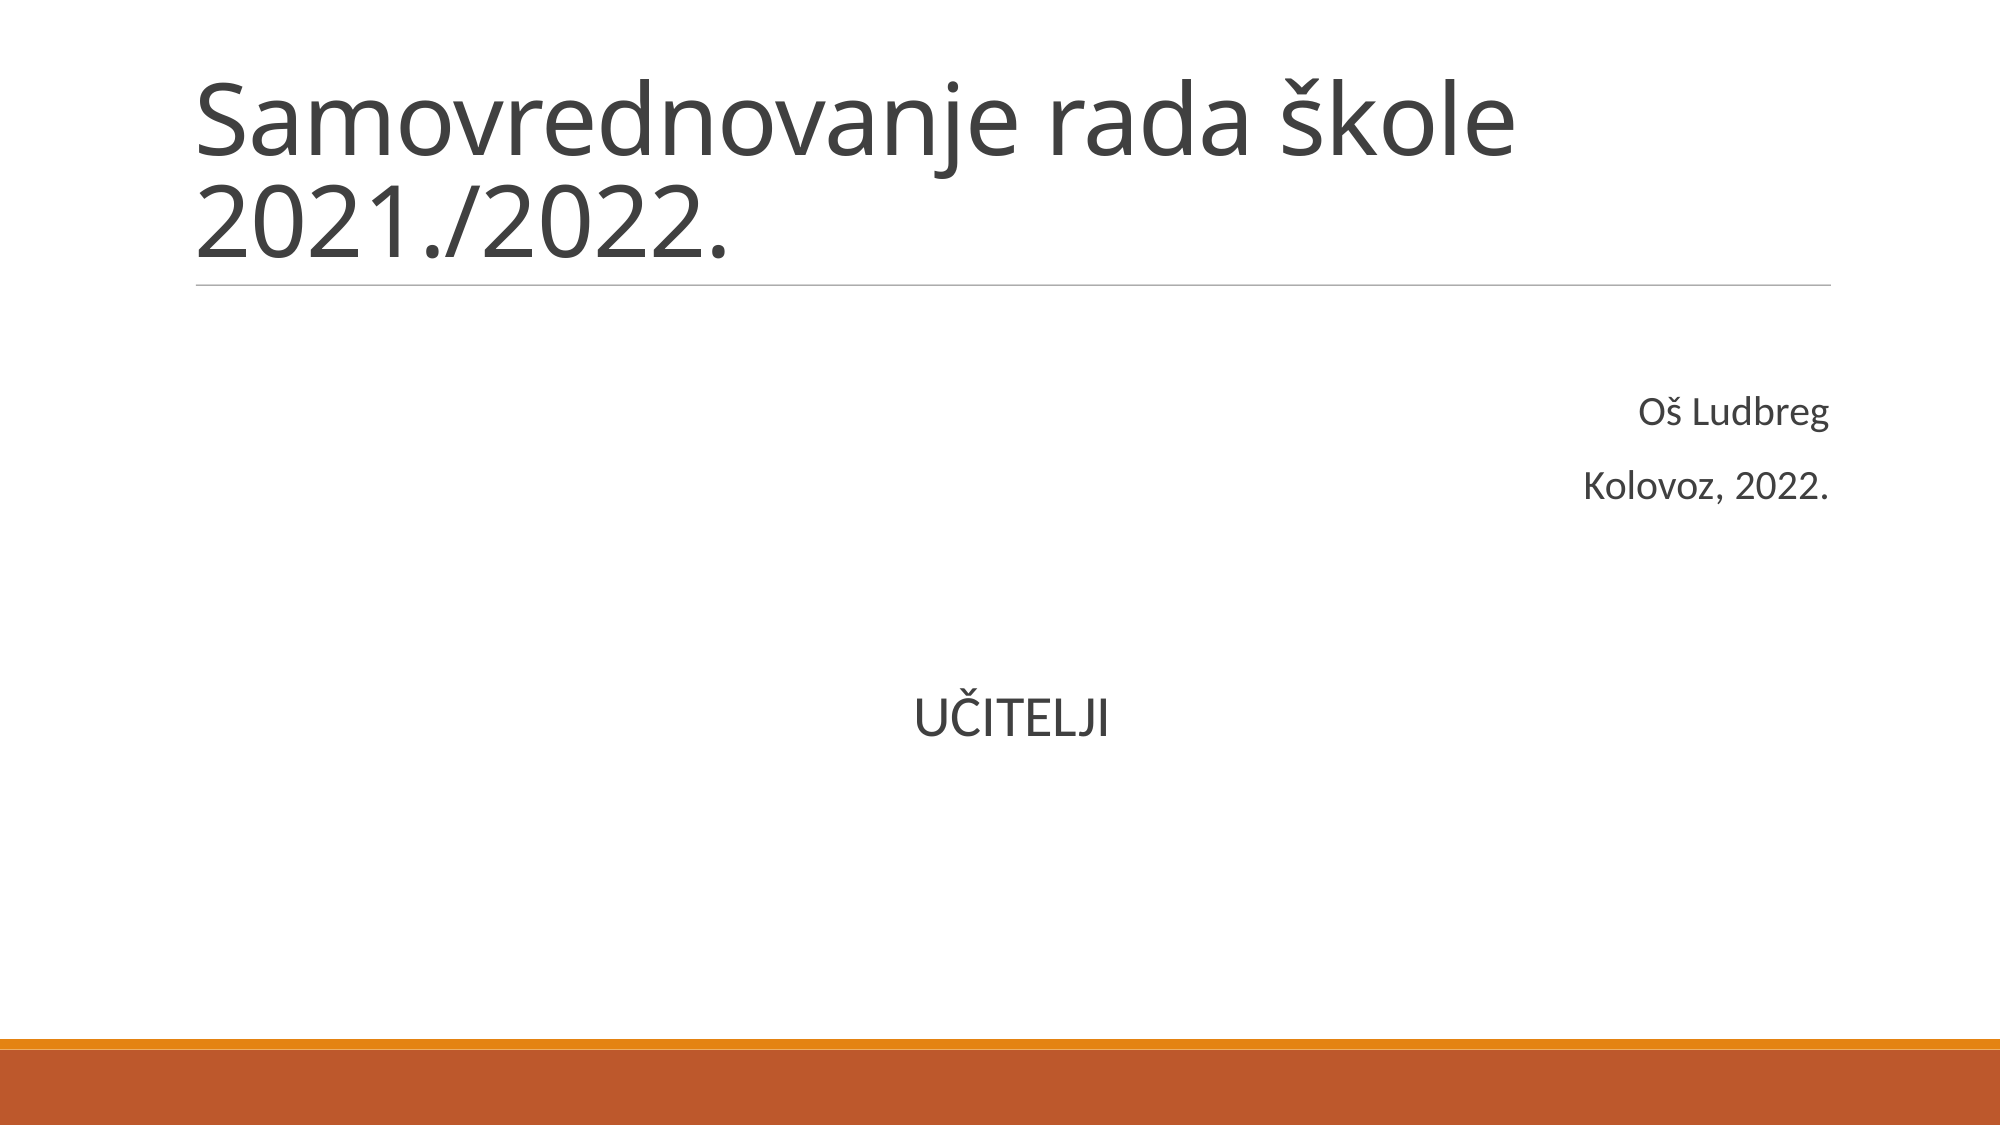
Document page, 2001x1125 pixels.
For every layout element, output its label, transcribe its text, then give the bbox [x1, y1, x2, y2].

text_box Samovrednovanje rada škole 2021./2022. [180, 47, 1830, 285]
text_box Oš Ludbreg Kolovoz, 2022. UČITELJI [180, 302, 1830, 963]
